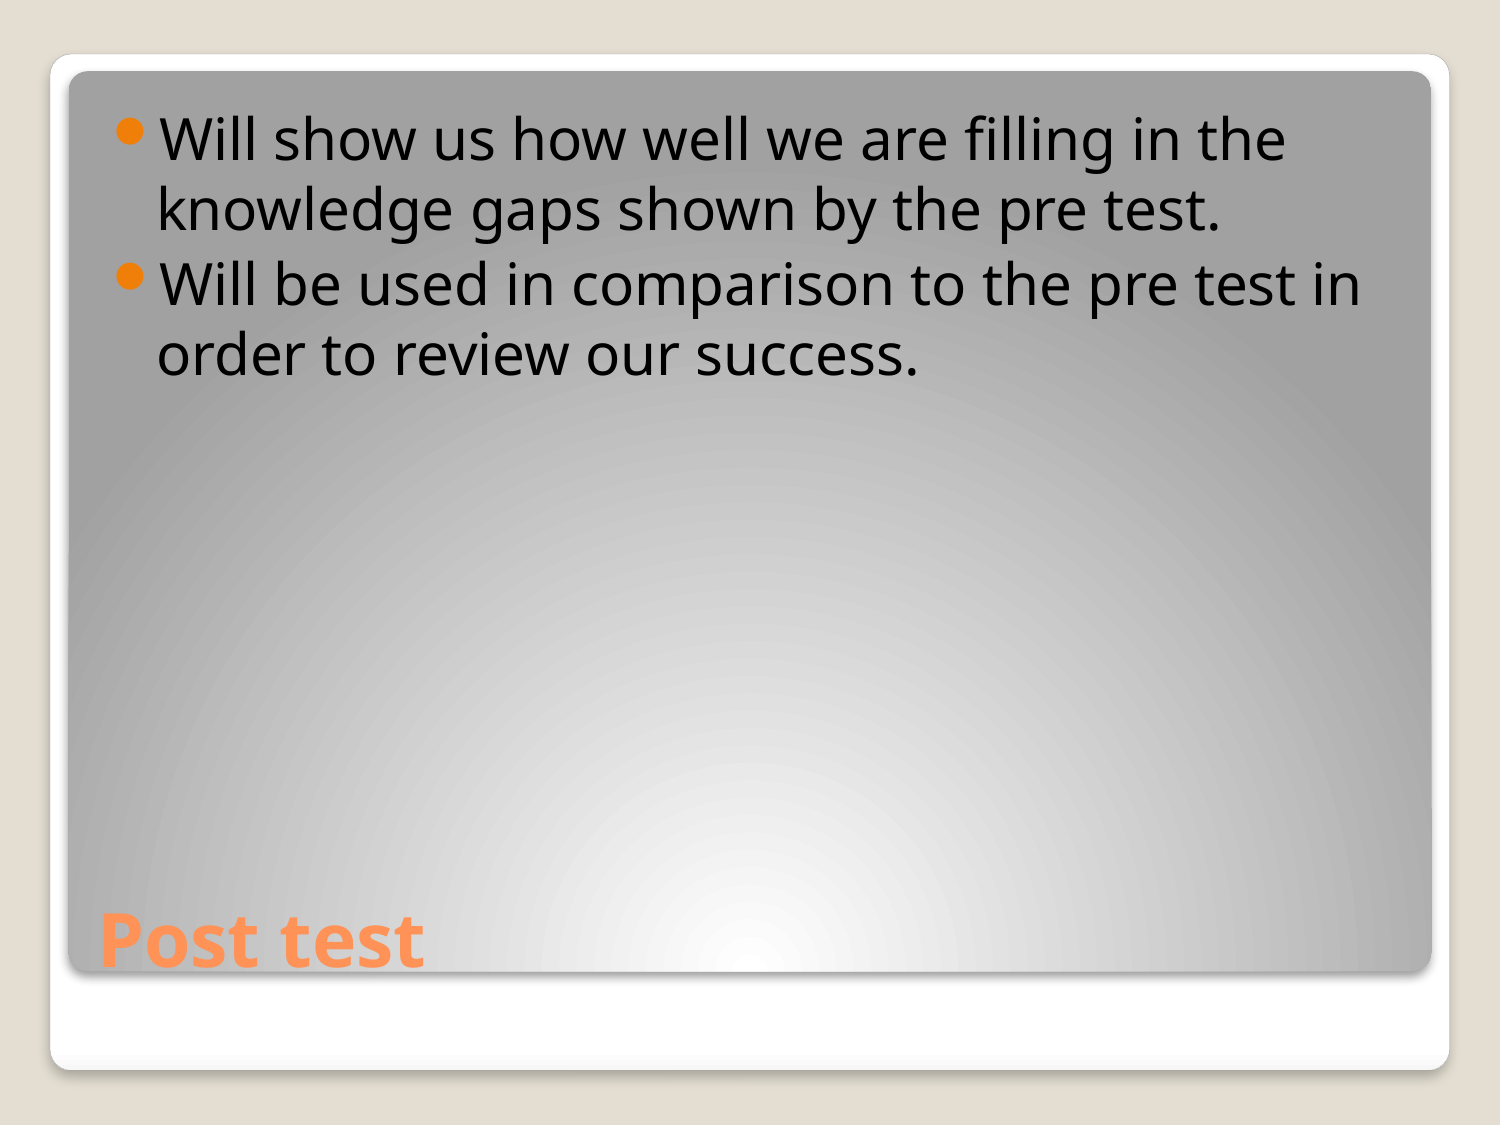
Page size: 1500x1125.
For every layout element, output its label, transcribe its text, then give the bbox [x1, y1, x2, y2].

title Post test [82, 817, 1425, 990]
list Will show us how well we are filling in the knowledge gaps shown by the pre test. Will be used in comparison to the pre test in order to review our success. [82, 86, 1425, 774]
